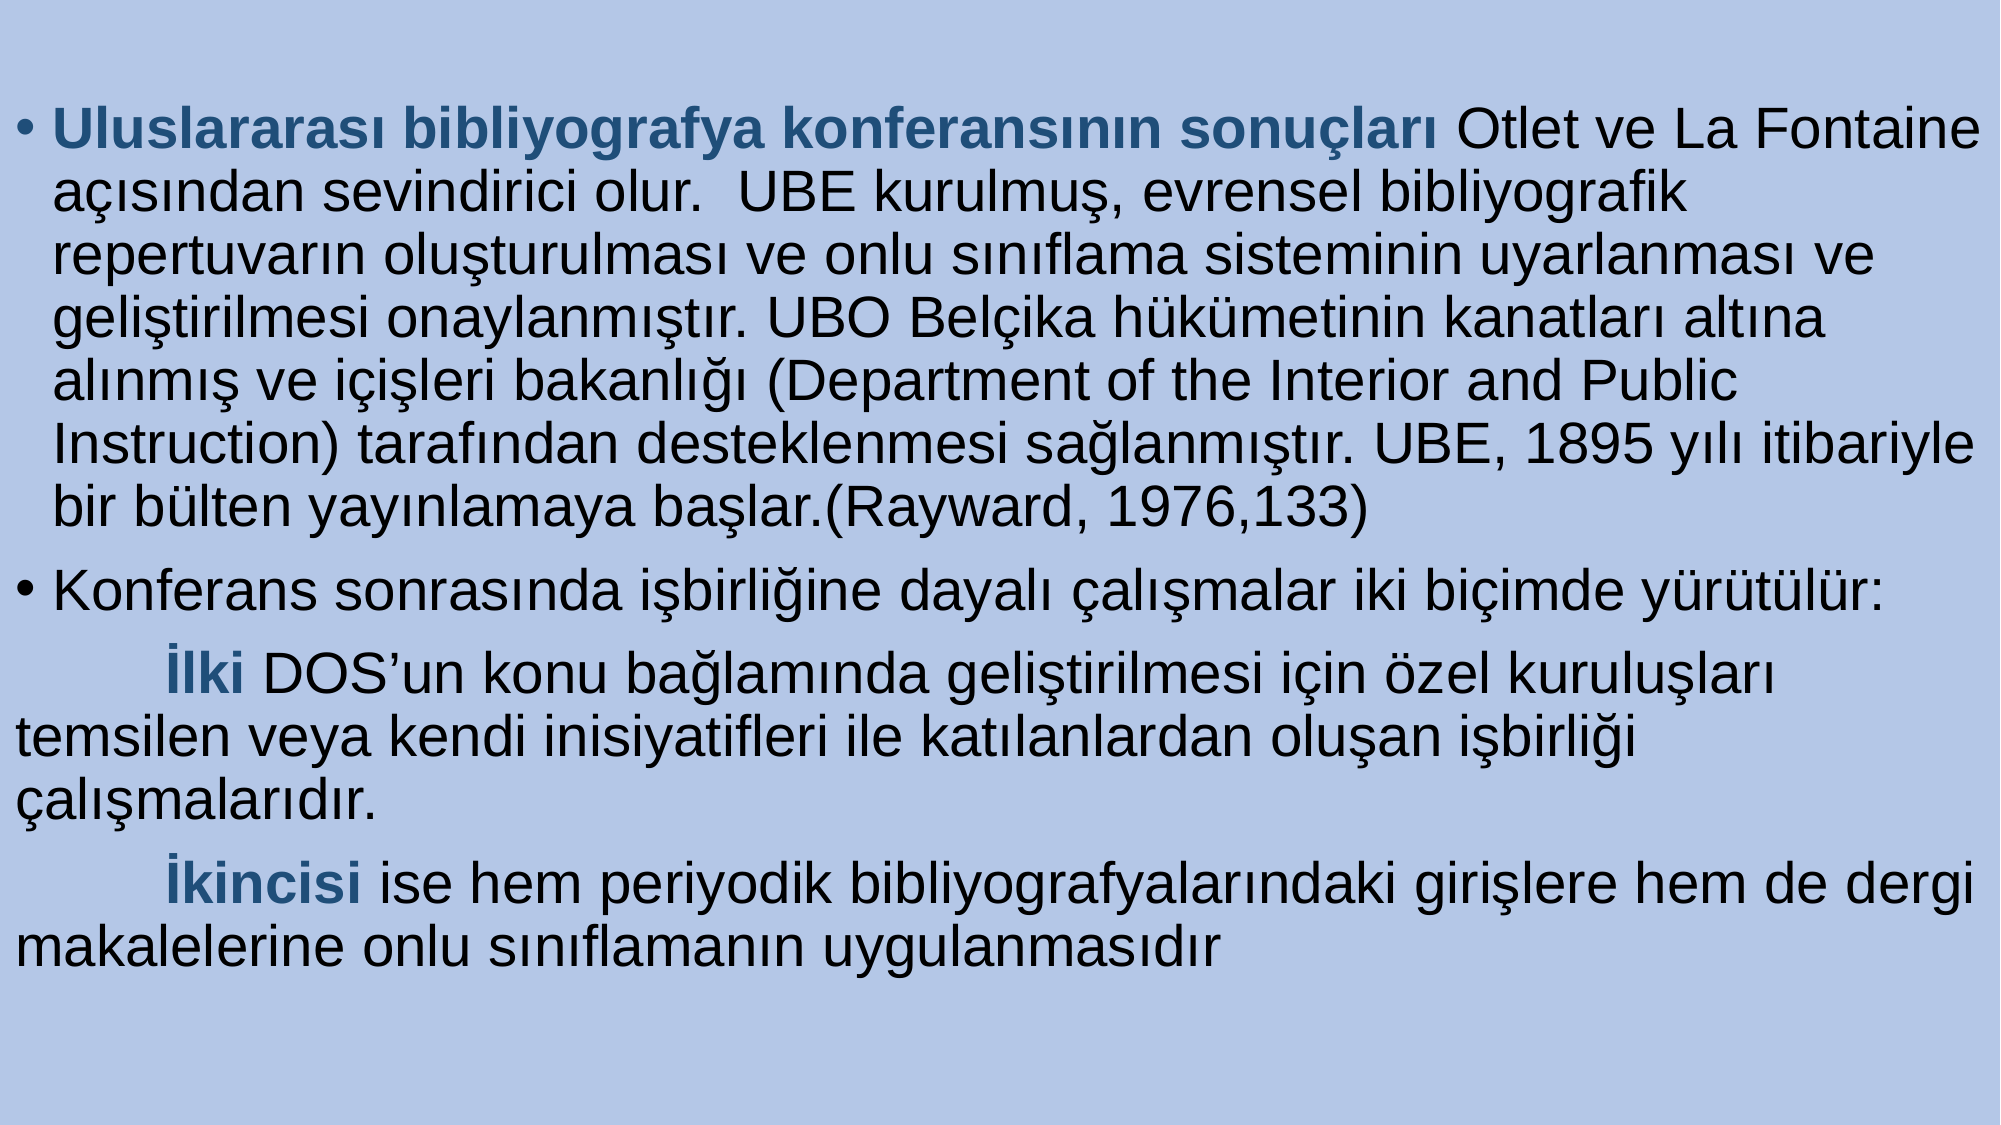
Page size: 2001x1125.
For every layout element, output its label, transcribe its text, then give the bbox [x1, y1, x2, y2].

list Uluslararası bibliyografya konferansının sonuçları Otlet ve La Fontaine açısından sevindirici olur. UBE kurulmuş, evrensel bibliyografik repertuvarın oluşturulması ve onlu sınıflama sisteminin uyarlanması ve geliştirilmesi onaylanmıştır. UBO Belçika hükümetinin kanatları altına alınmış ve içişleri bakanlığı (Department of the Interior and Public Instruction) tarafından desteklenmesi sağlanmıştır. UBE, 1895 yılı itibariyle bir bülten yayınlamaya başlar.(Rayward, 1976,133) Konferans sonrasında işbirliğine dayalı çalışmalar iki biçimde yürütülür: İlki DOS’un konu bağlamında geliştirilmesi için özel kuruluşları temsilen veya kendi inisiyatifleri ile katılanlardan oluşan işbirliği çalışmalarıdır. İkincisi ise hem periyodik bibliyografyalarındaki girişlere hem de dergi makalelerine onlu sınıflamanın uygulanmasıdır [0, 0, 2000, 1125]
